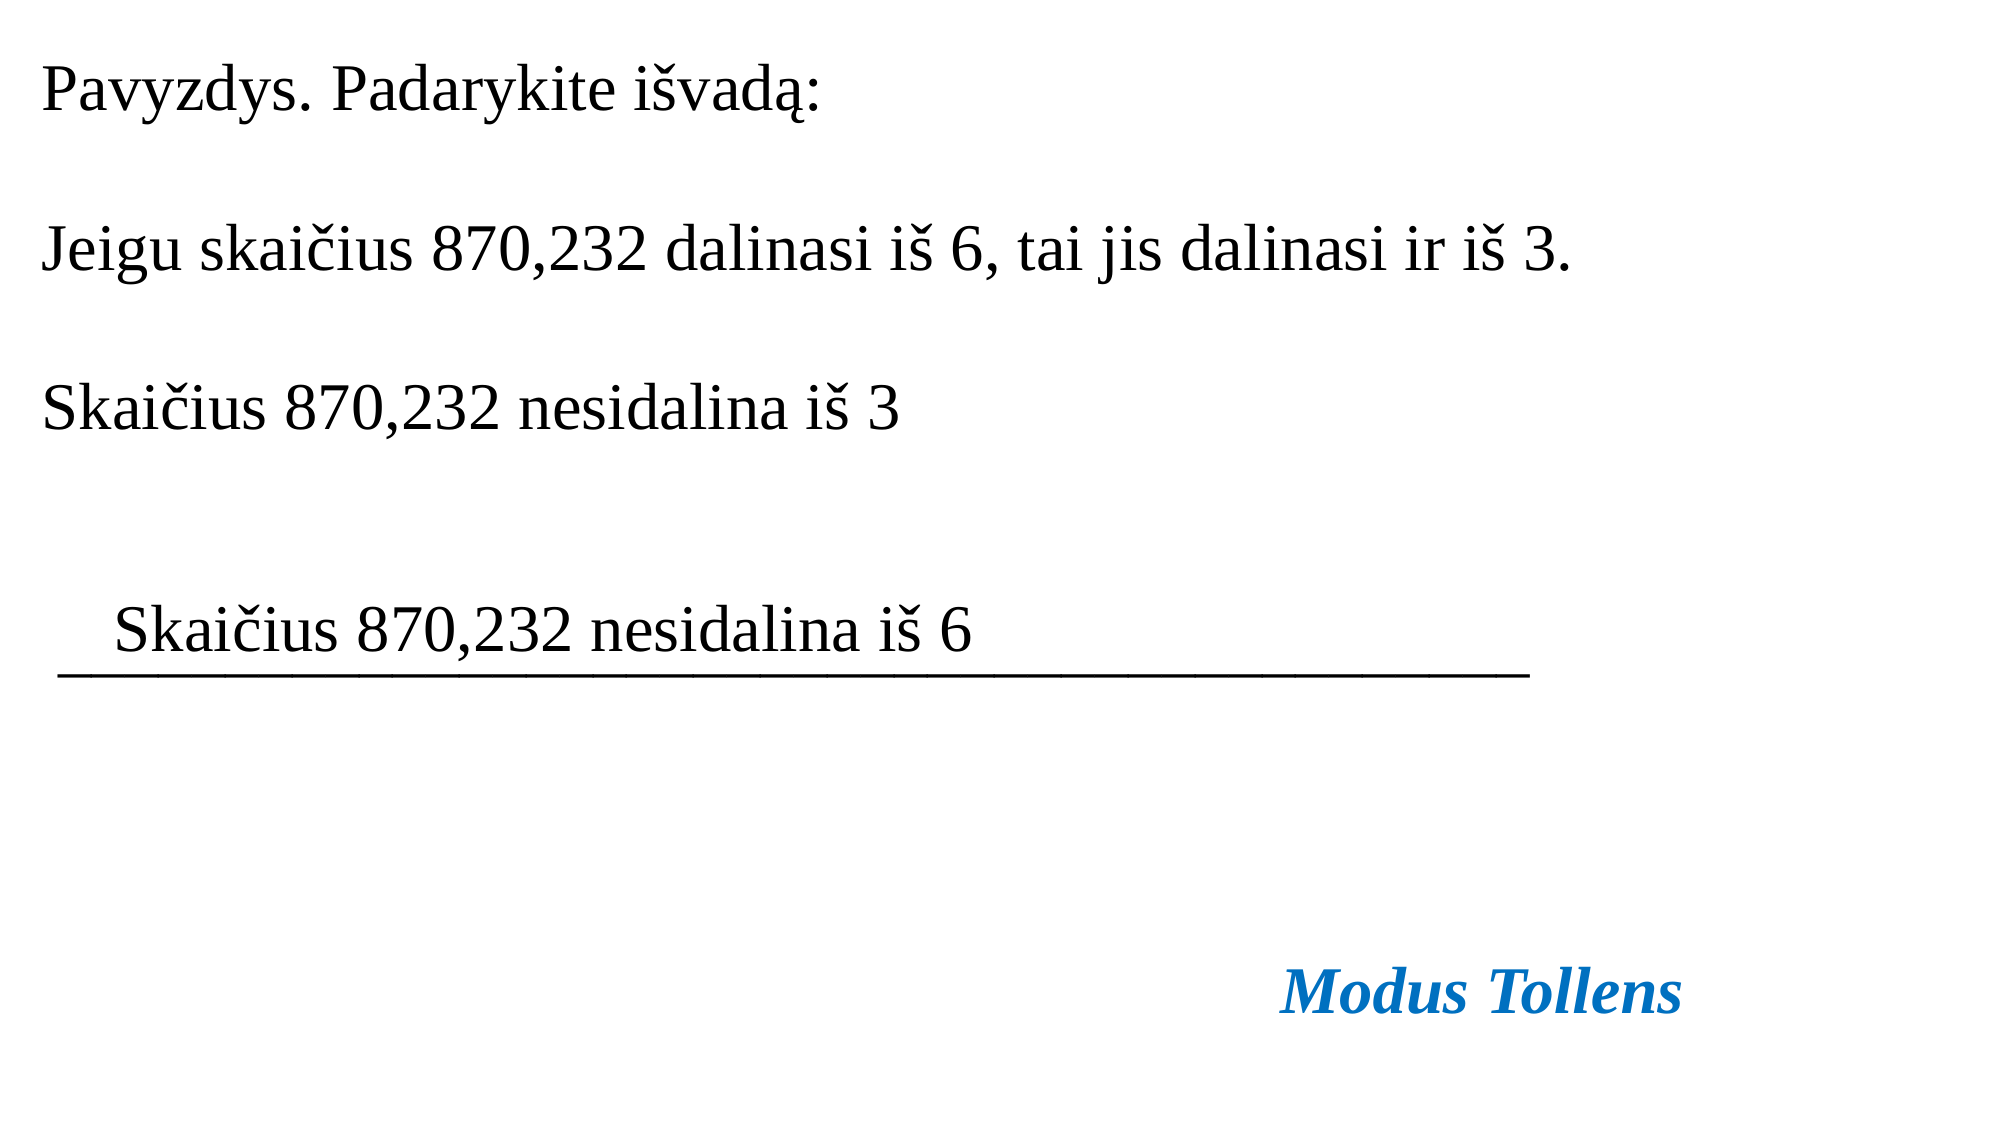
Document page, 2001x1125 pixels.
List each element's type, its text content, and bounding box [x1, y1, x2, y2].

text_box Modus Tollens [1265, 938, 1854, 1034]
text_box Skaičius 870,232 nesidalina iš 6 [99, 577, 1560, 673]
